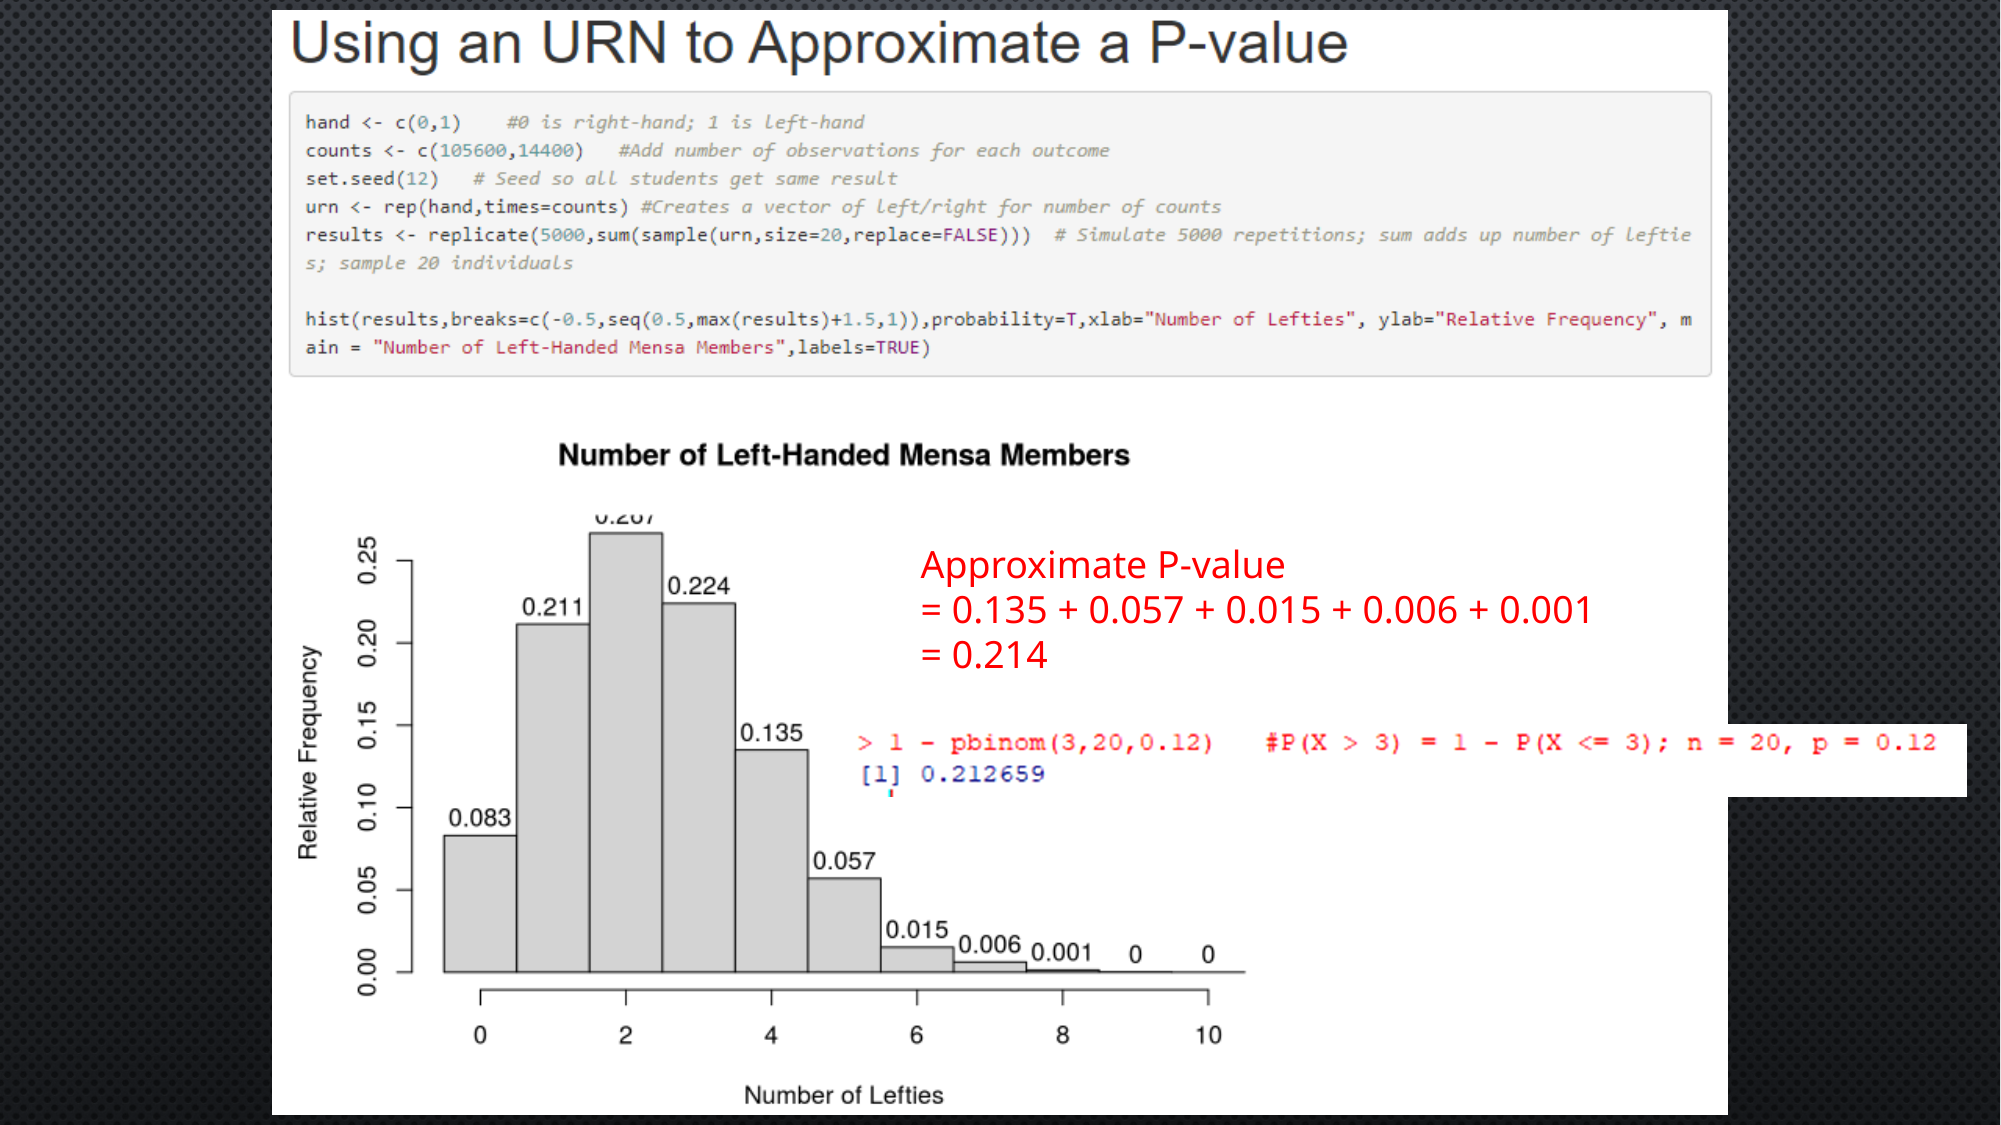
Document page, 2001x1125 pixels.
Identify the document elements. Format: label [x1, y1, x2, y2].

picture [272, 9, 1968, 1115]
